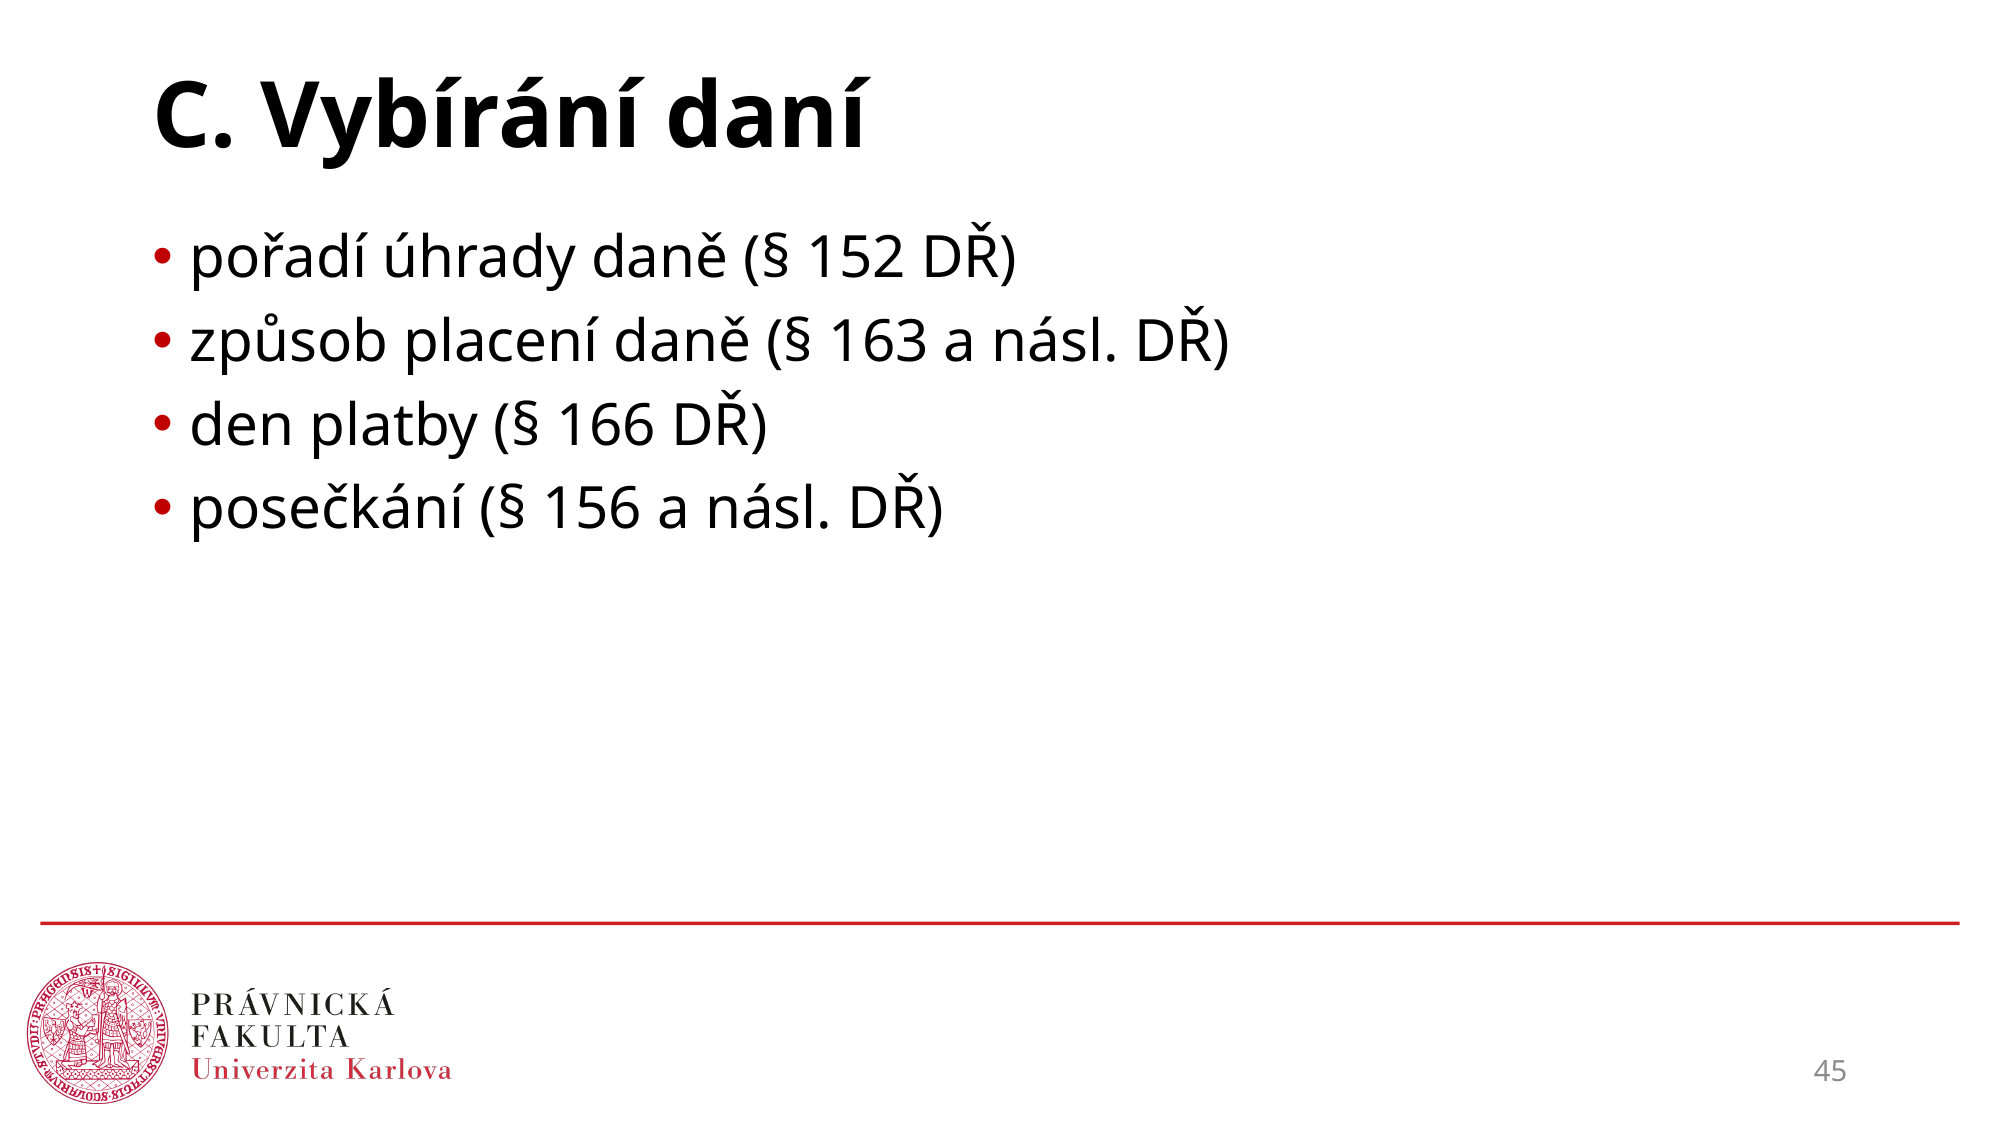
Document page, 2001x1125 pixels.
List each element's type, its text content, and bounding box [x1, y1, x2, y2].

slide_number 45 [1412, 1042, 1863, 1103]
list pořadí úhrady daně (§ 152 DŘ) způsob placení daně (§ 163 a násl. DŘ) den platby (§ 166 DŘ) posečkání (§ 156 a násl. DŘ) [137, 220, 1863, 905]
title C. Vybírání daní [137, 2, 1863, 220]
picture [26, 962, 452, 1104]
